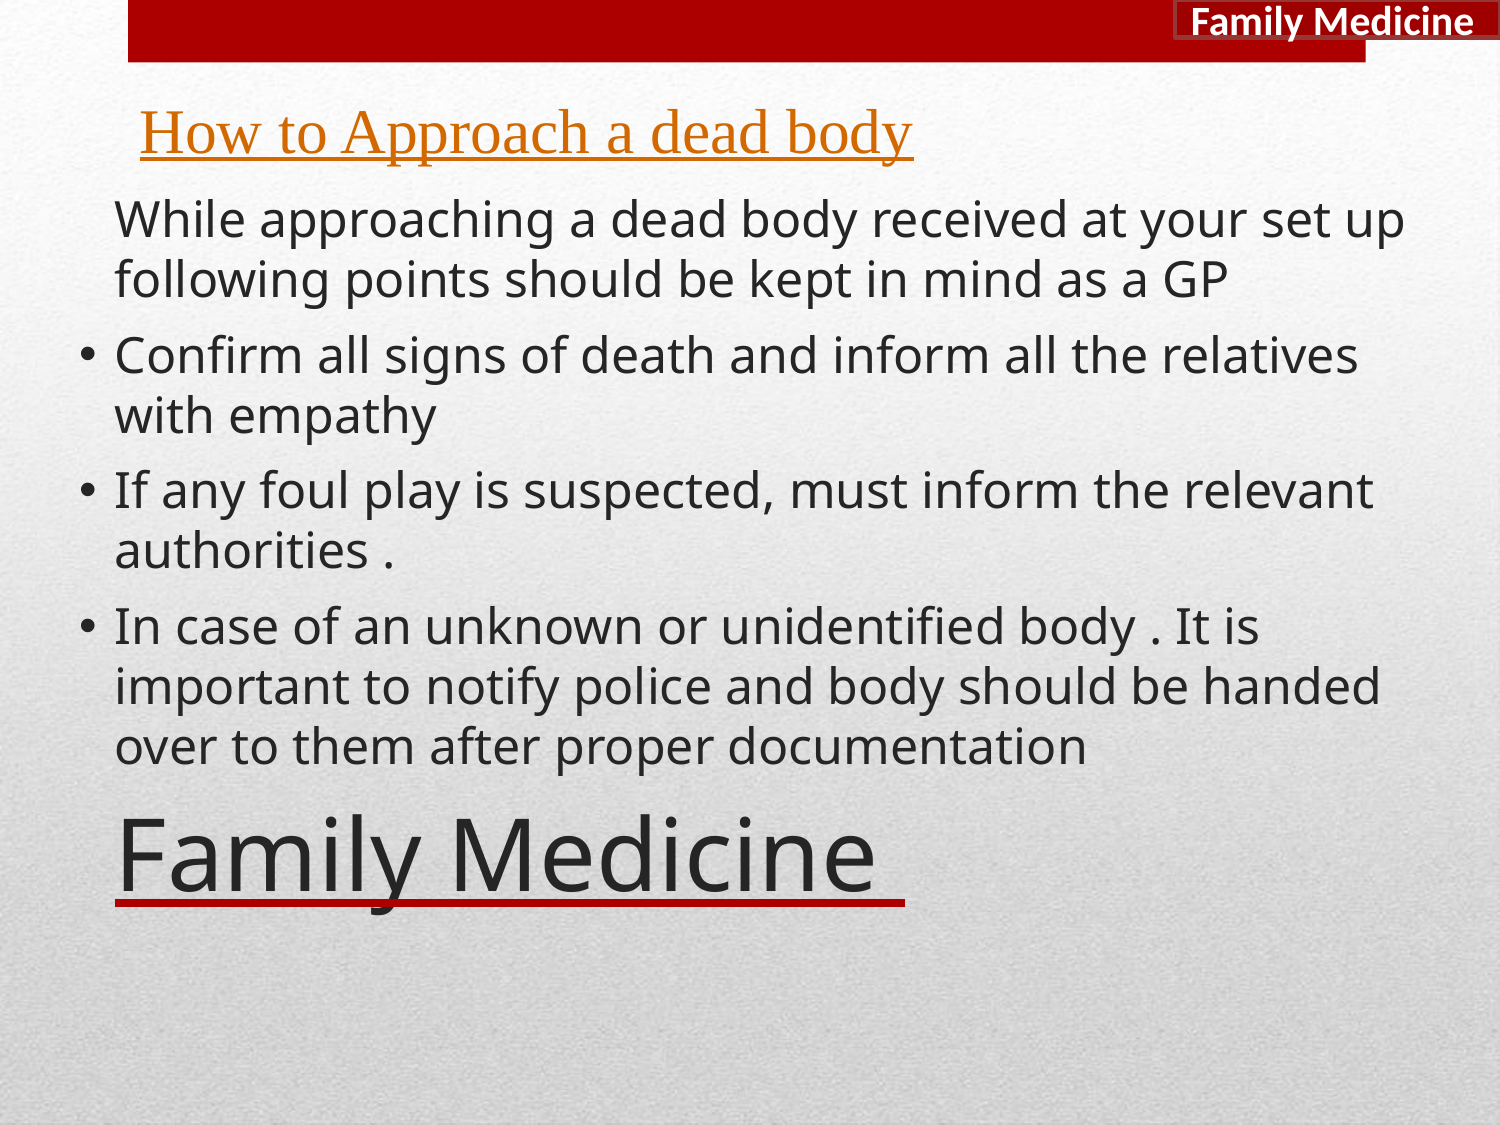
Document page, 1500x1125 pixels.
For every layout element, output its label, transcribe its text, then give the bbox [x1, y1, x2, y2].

text_box Family Medicine [1173, 0, 1500, 40]
title How to Approach a dead body [137, 87, 1008, 174]
text_box While approaching a dead body received at your set up following points should be kept in mind as a GP Confirm all signs of death and inform all the relatives with empathy If any foul play is suspected, must inform the relevant authorities . In case of an unknown or unidentified body . It is important to notify police and body should be handed over to them after proper documentation Family Medicine [62, 174, 1420, 912]
picture [0, 0, 1500, 1125]
